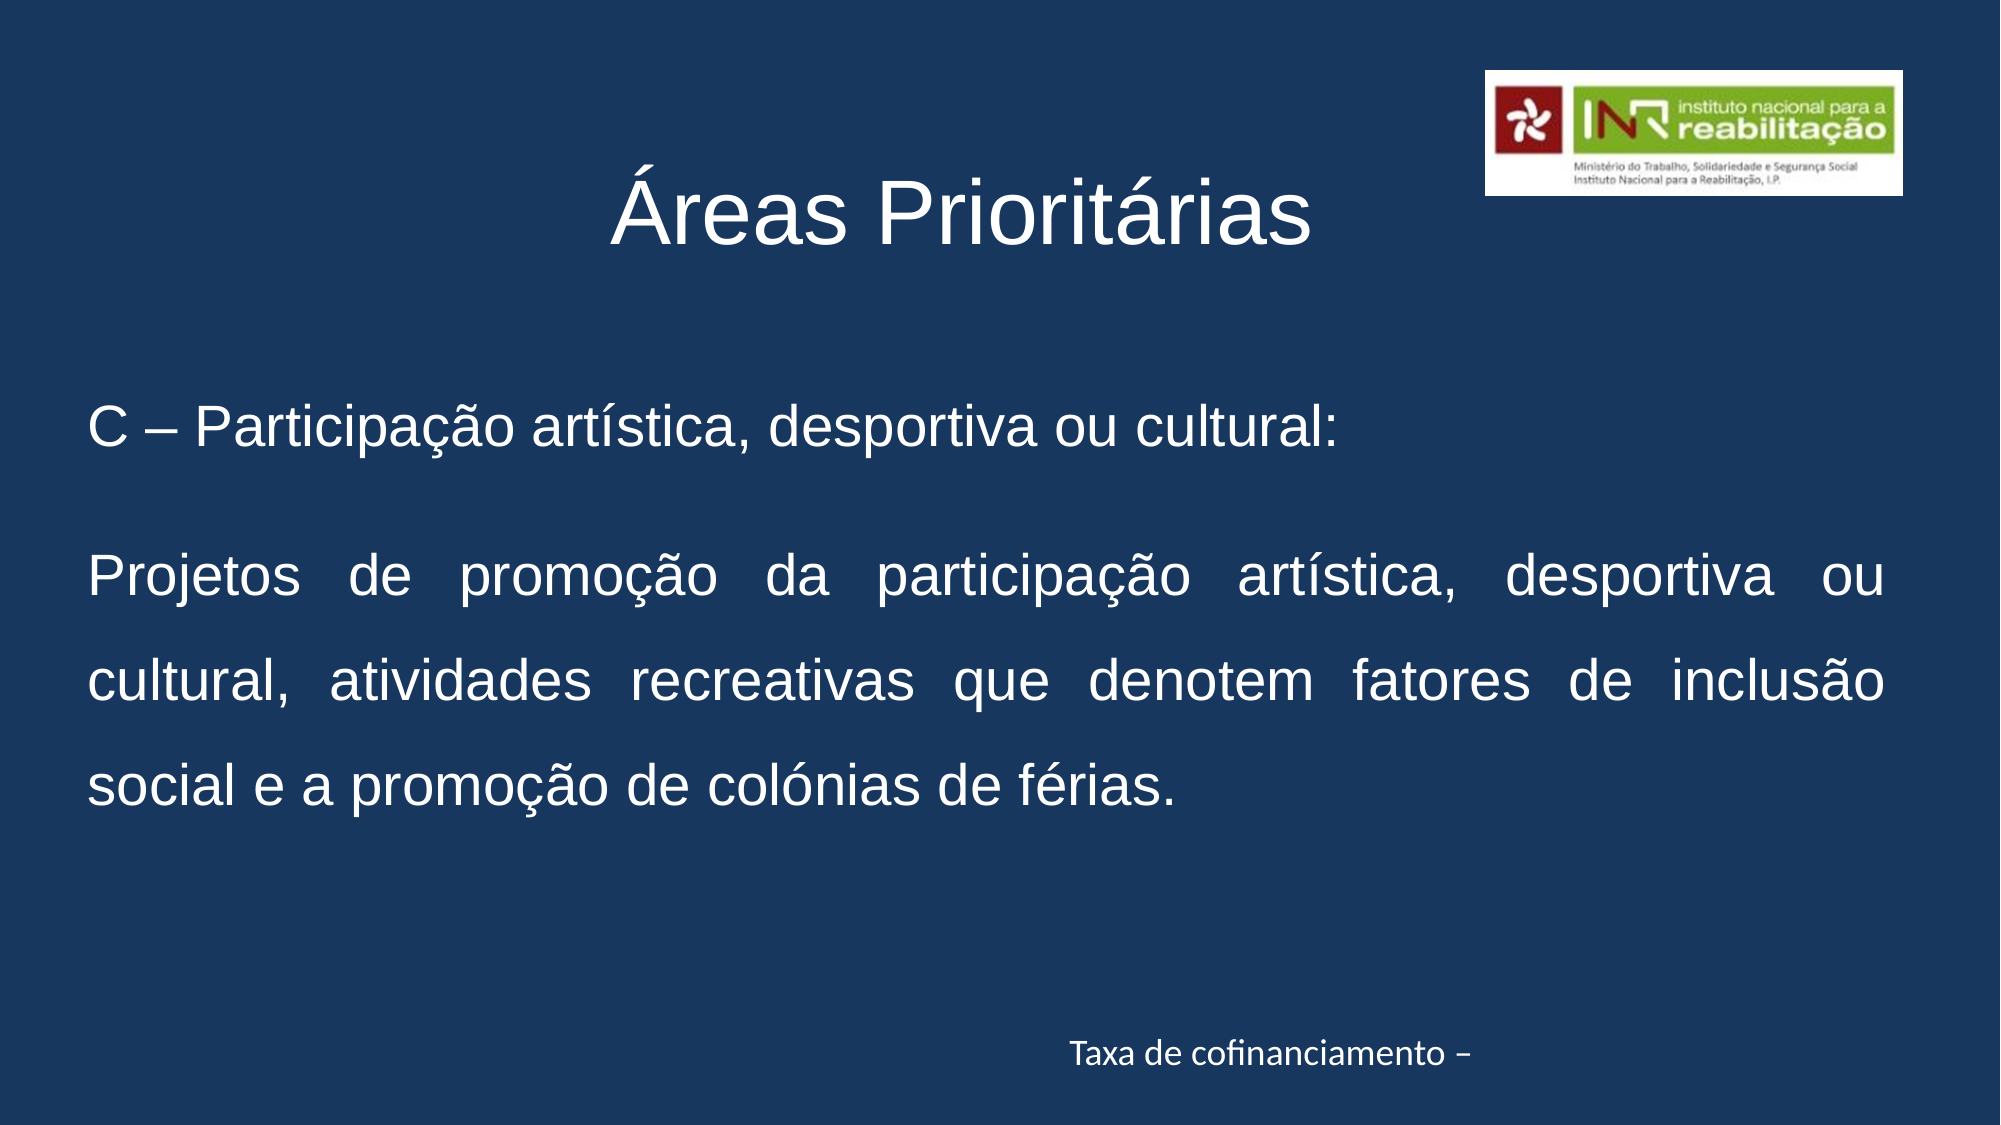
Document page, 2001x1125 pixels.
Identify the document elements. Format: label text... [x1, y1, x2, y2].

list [1484, 70, 1904, 196]
text_box C – Participação artística, desportiva ou cultural: Projetos de promoção da participação artística, desportiva ou cultural, atividades recreativas que denotem fatores de inclusão social e a promoção de colónias de férias. [72, 345, 1903, 825]
title Áreas Prioritárias [253, 114, 1671, 302]
text_box Taxa de cofinanciamento – [1054, 1020, 1497, 1080]
